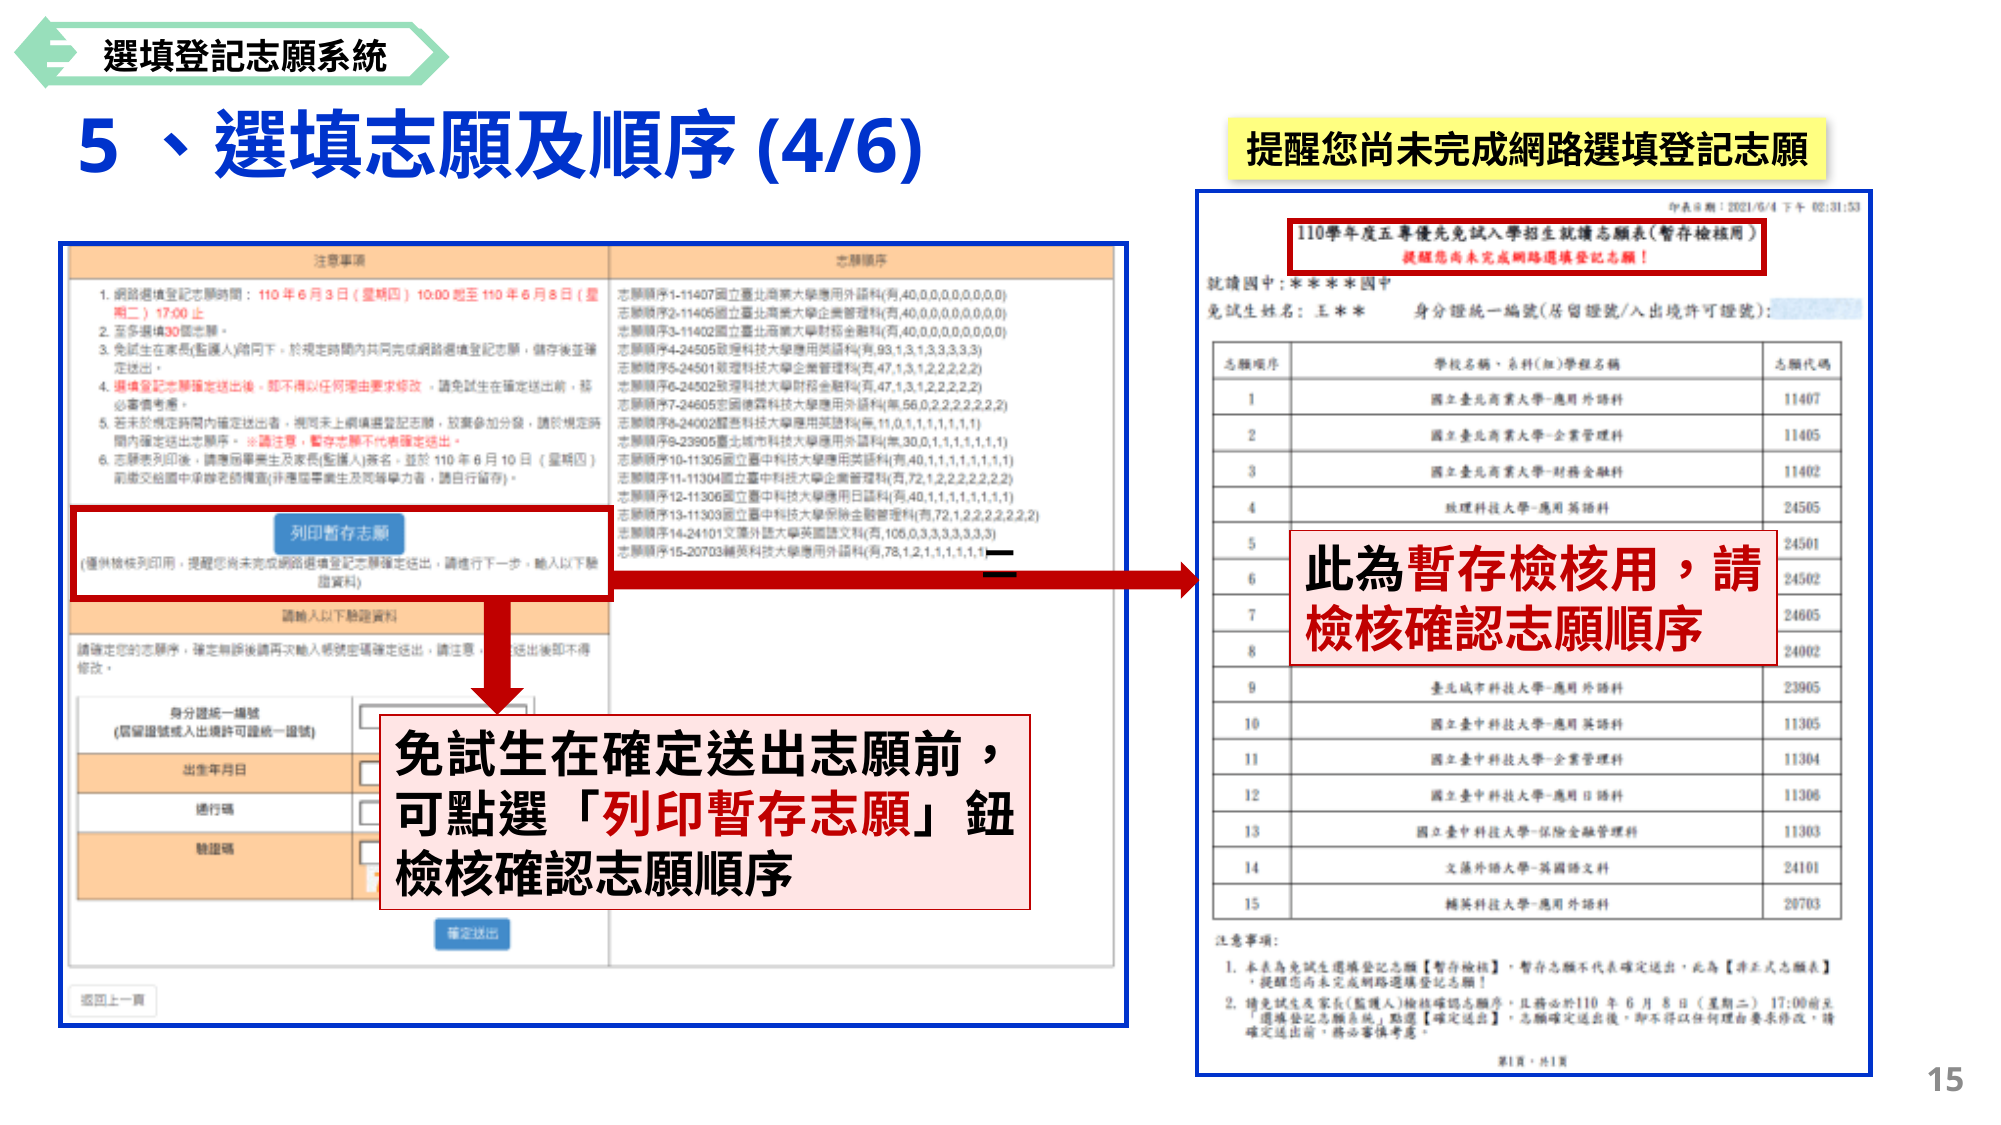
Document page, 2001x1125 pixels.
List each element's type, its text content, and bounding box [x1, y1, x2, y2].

text_box 5、選填志願及順序(4/6) [62, 88, 1788, 209]
slide_number 15 [1529, 1051, 1980, 1111]
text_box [15, 17, 449, 87]
picture [1199, 193, 1868, 1073]
text_box [1125, 558, 1199, 602]
text_box 提醒您尚未完成網路選填登記志願 [1226, 116, 1828, 181]
picture [62, 245, 1125, 1024]
